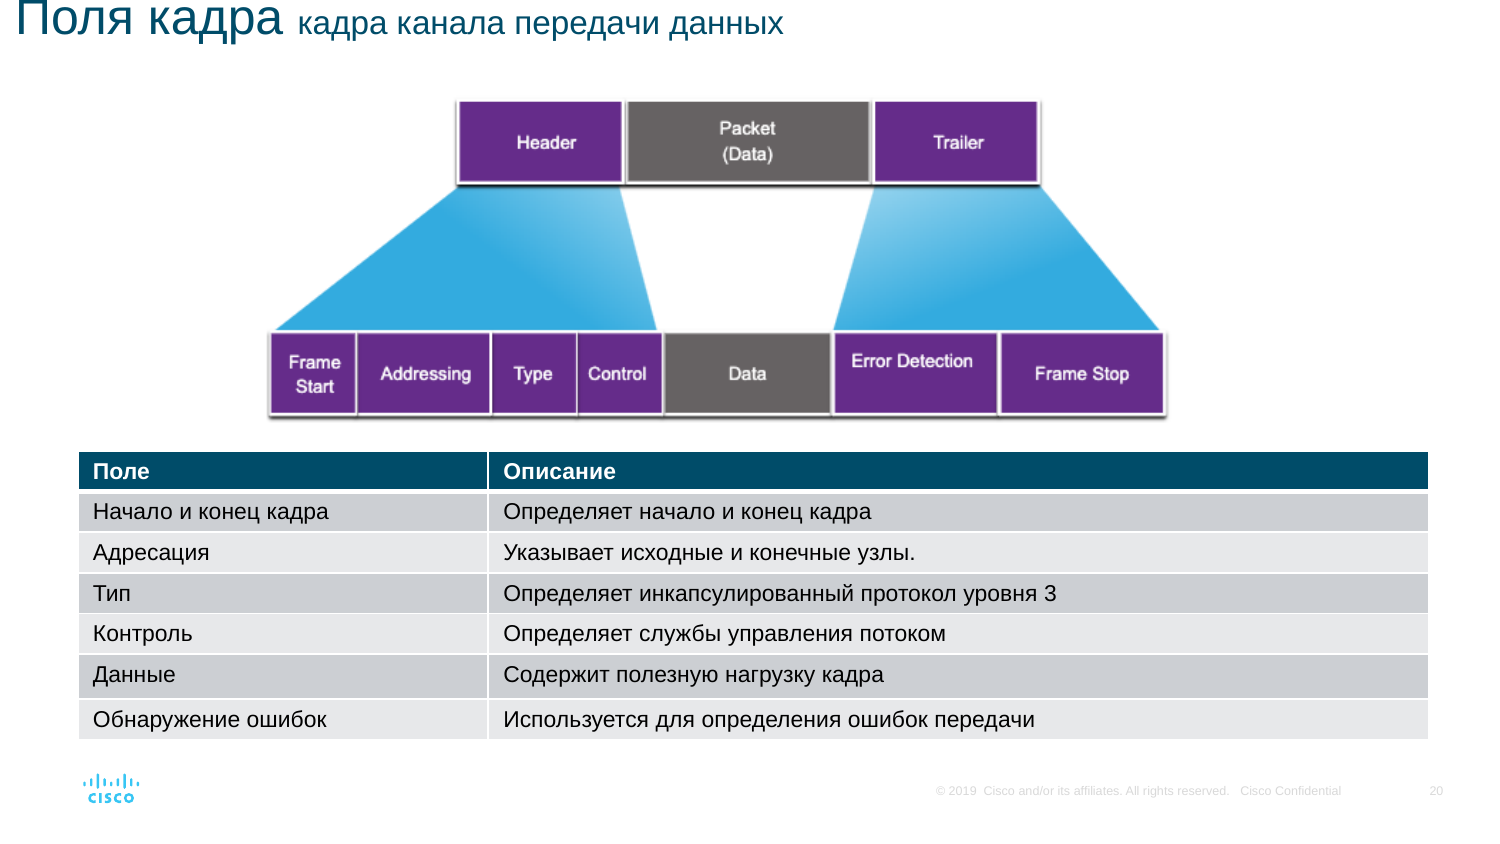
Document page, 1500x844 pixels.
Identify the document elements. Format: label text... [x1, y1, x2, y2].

table_cell Содержит полезную нагрузку кадра [489, 655, 1428, 698]
table_cell Указывает исходные и конечные узлы. [489, 533, 1428, 572]
table_cell Определяет начало и конец кадра [489, 494, 1428, 531]
title Поля кадра кадра канала передачи данных [0, 0, 1369, 121]
table_cell Начало и конец кадра [79, 494, 487, 531]
table_header Поле [79, 452, 487, 489]
picture [265, 92, 1173, 423]
table_cell Данные [79, 655, 487, 698]
table_cell Контроль [79, 614, 487, 653]
table_cell Адресация [79, 533, 487, 572]
table_header Описание [489, 452, 1428, 489]
table_cell Определяет инкапсулированный протокол уровня 3 [489, 574, 1428, 613]
table_cell Тип [79, 574, 487, 613]
table_cell Обнаружение ошибок [79, 700, 487, 739]
table_cell Используется для определения ошибок передачи [489, 700, 1428, 739]
table_cell Определяет службы управления потоком [489, 614, 1428, 653]
